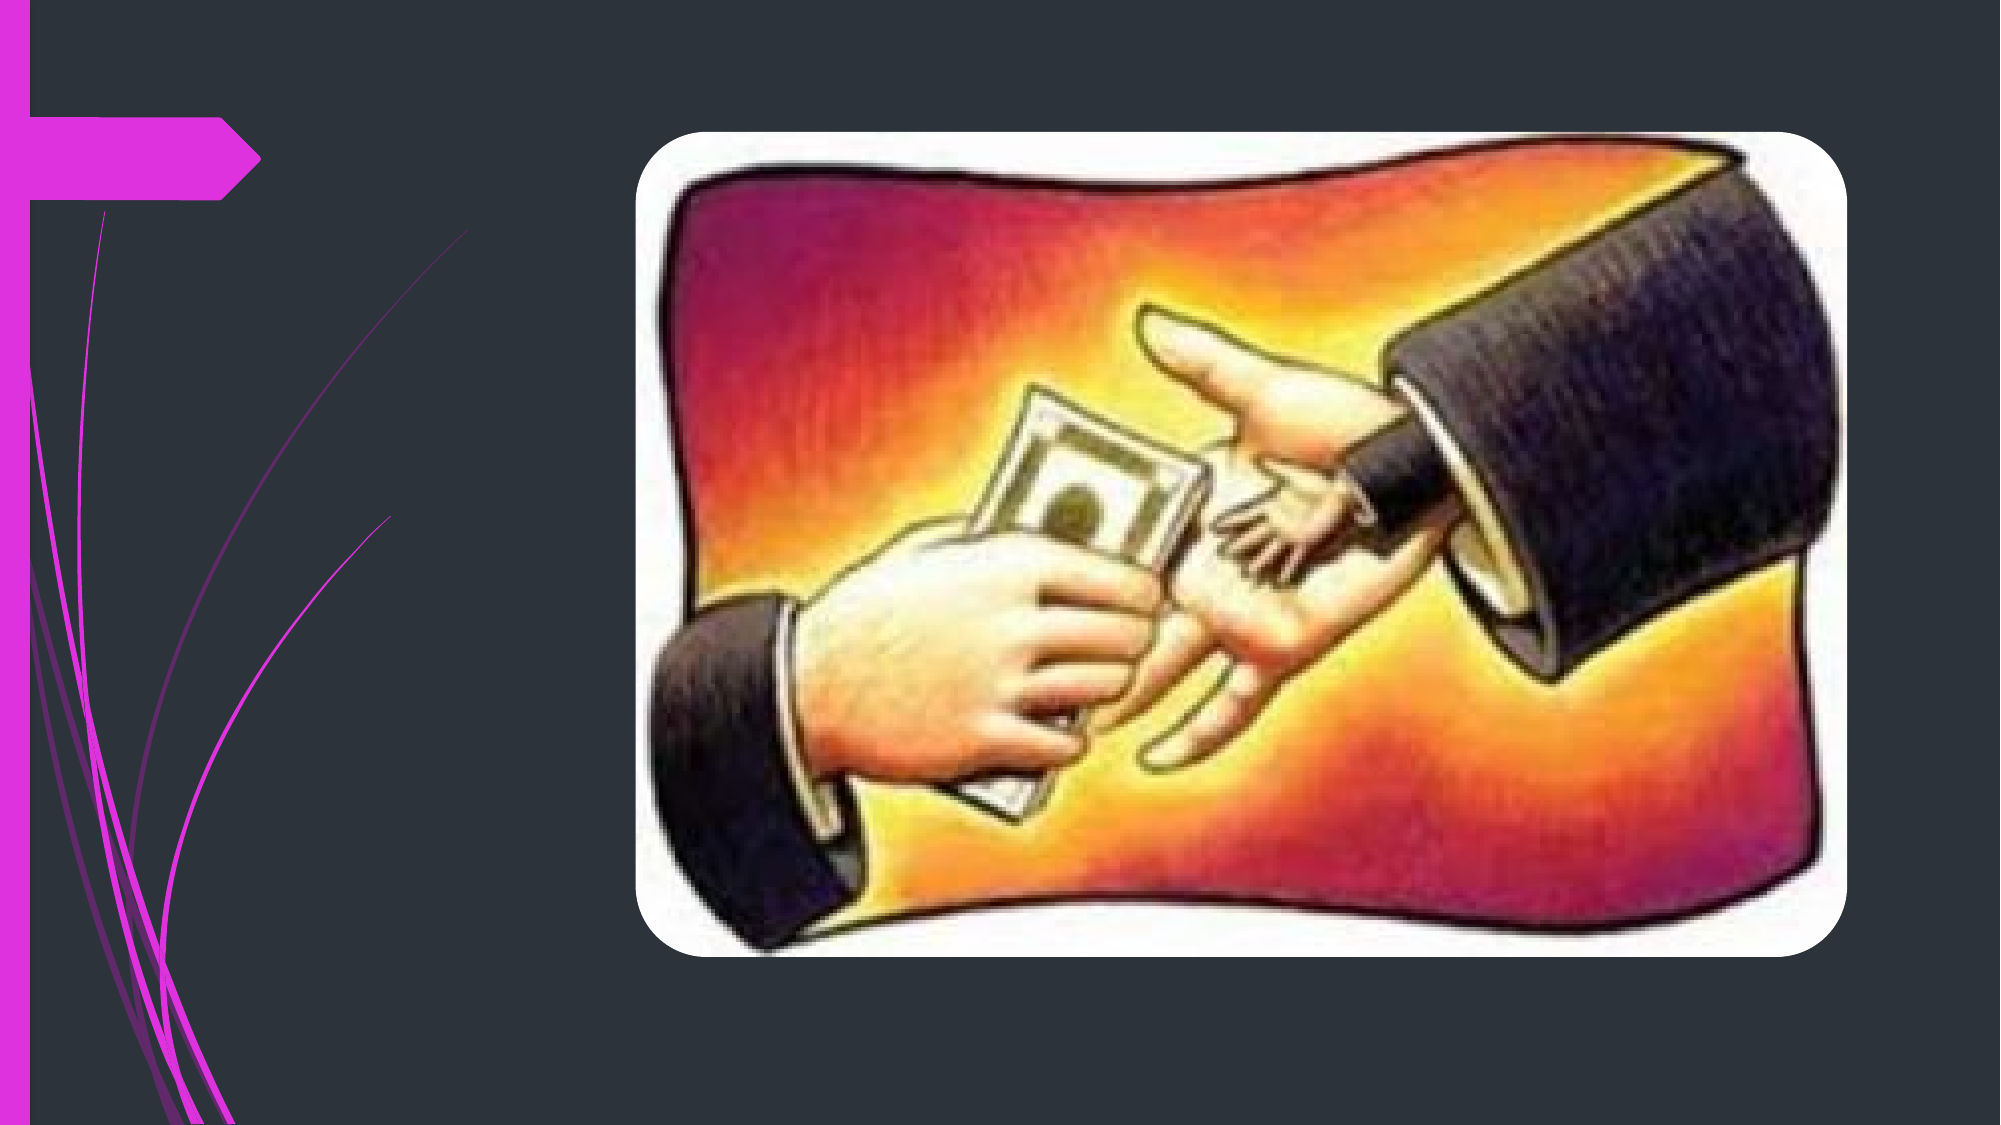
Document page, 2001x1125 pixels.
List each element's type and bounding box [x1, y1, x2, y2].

picture [635, 131, 1848, 958]
